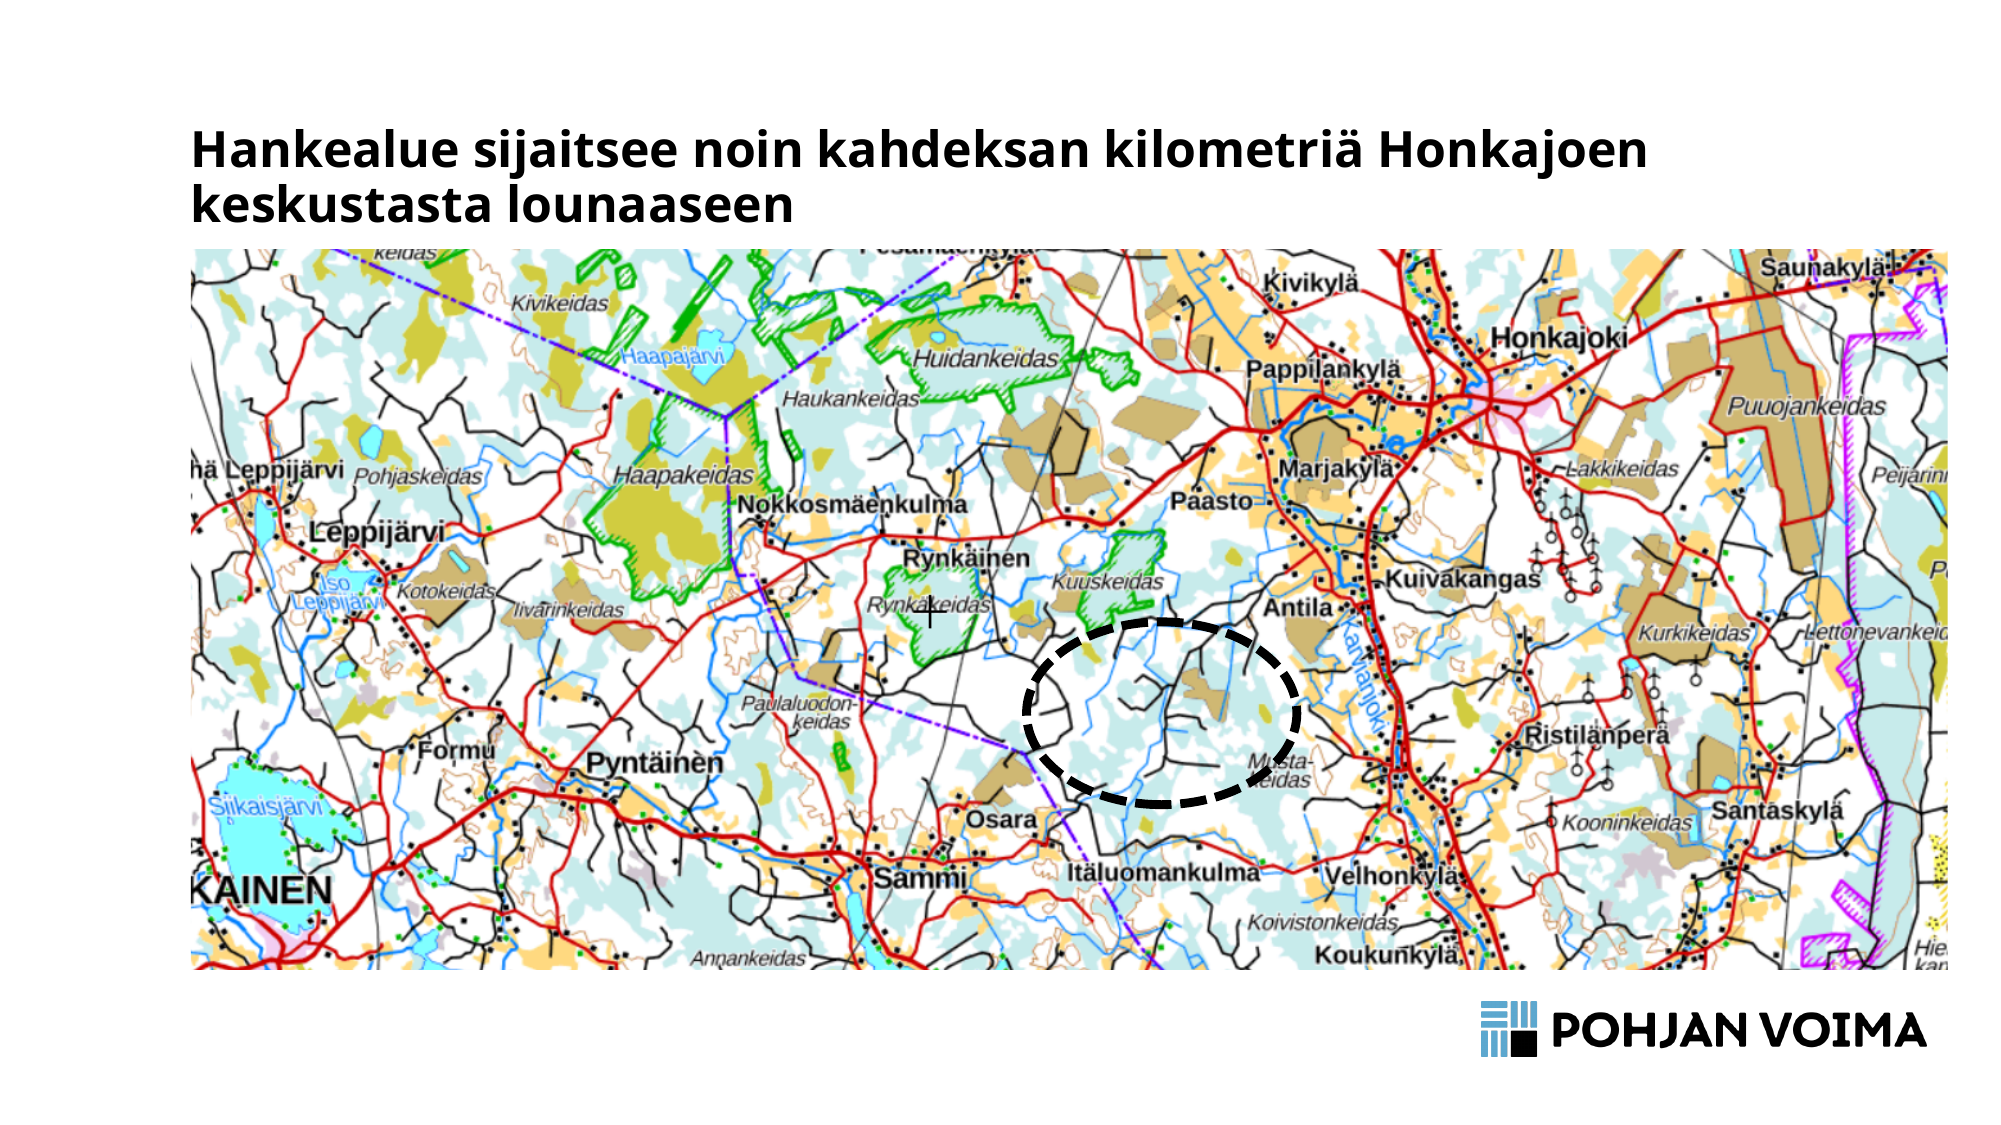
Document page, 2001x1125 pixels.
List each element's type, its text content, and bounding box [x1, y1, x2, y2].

title Hankealue sijaitsee noin kahdeksan kilometriä Honkajoen keskustasta lounaaseen [190, 124, 1810, 234]
picture [1481, 1001, 1927, 1057]
picture [190, 249, 1948, 970]
